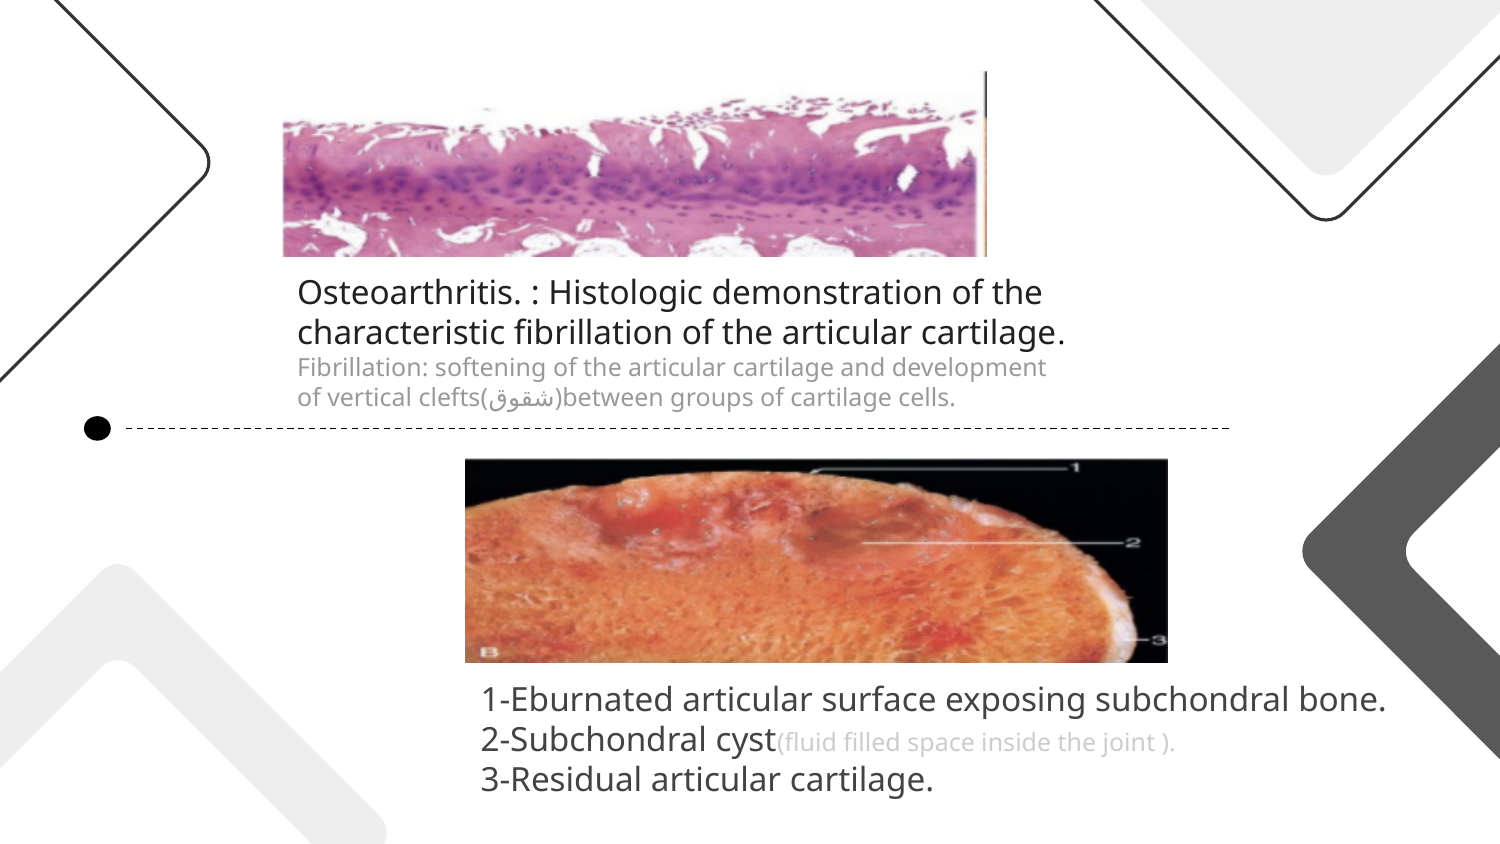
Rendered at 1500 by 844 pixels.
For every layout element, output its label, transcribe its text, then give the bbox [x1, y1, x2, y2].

picture [281, 71, 988, 257]
text_box Osteoarthritis. : Histologic demonstration of the characteristic fibrillation of the articular cartilage. Fibrillation: softening of the articular cartilage and development of vertical clefts(شقوق)between groups of cartilage cells. [282, 256, 1485, 456]
picture [465, 457, 1168, 664]
text_box [84, 416, 111, 440]
text_box 1-Eburnated articular surface exposing subchondral bone. 2-Subchondral cyst(fluid filled space inside the joint ). 3-Residual articular cartilage. [465, 662, 1500, 844]
